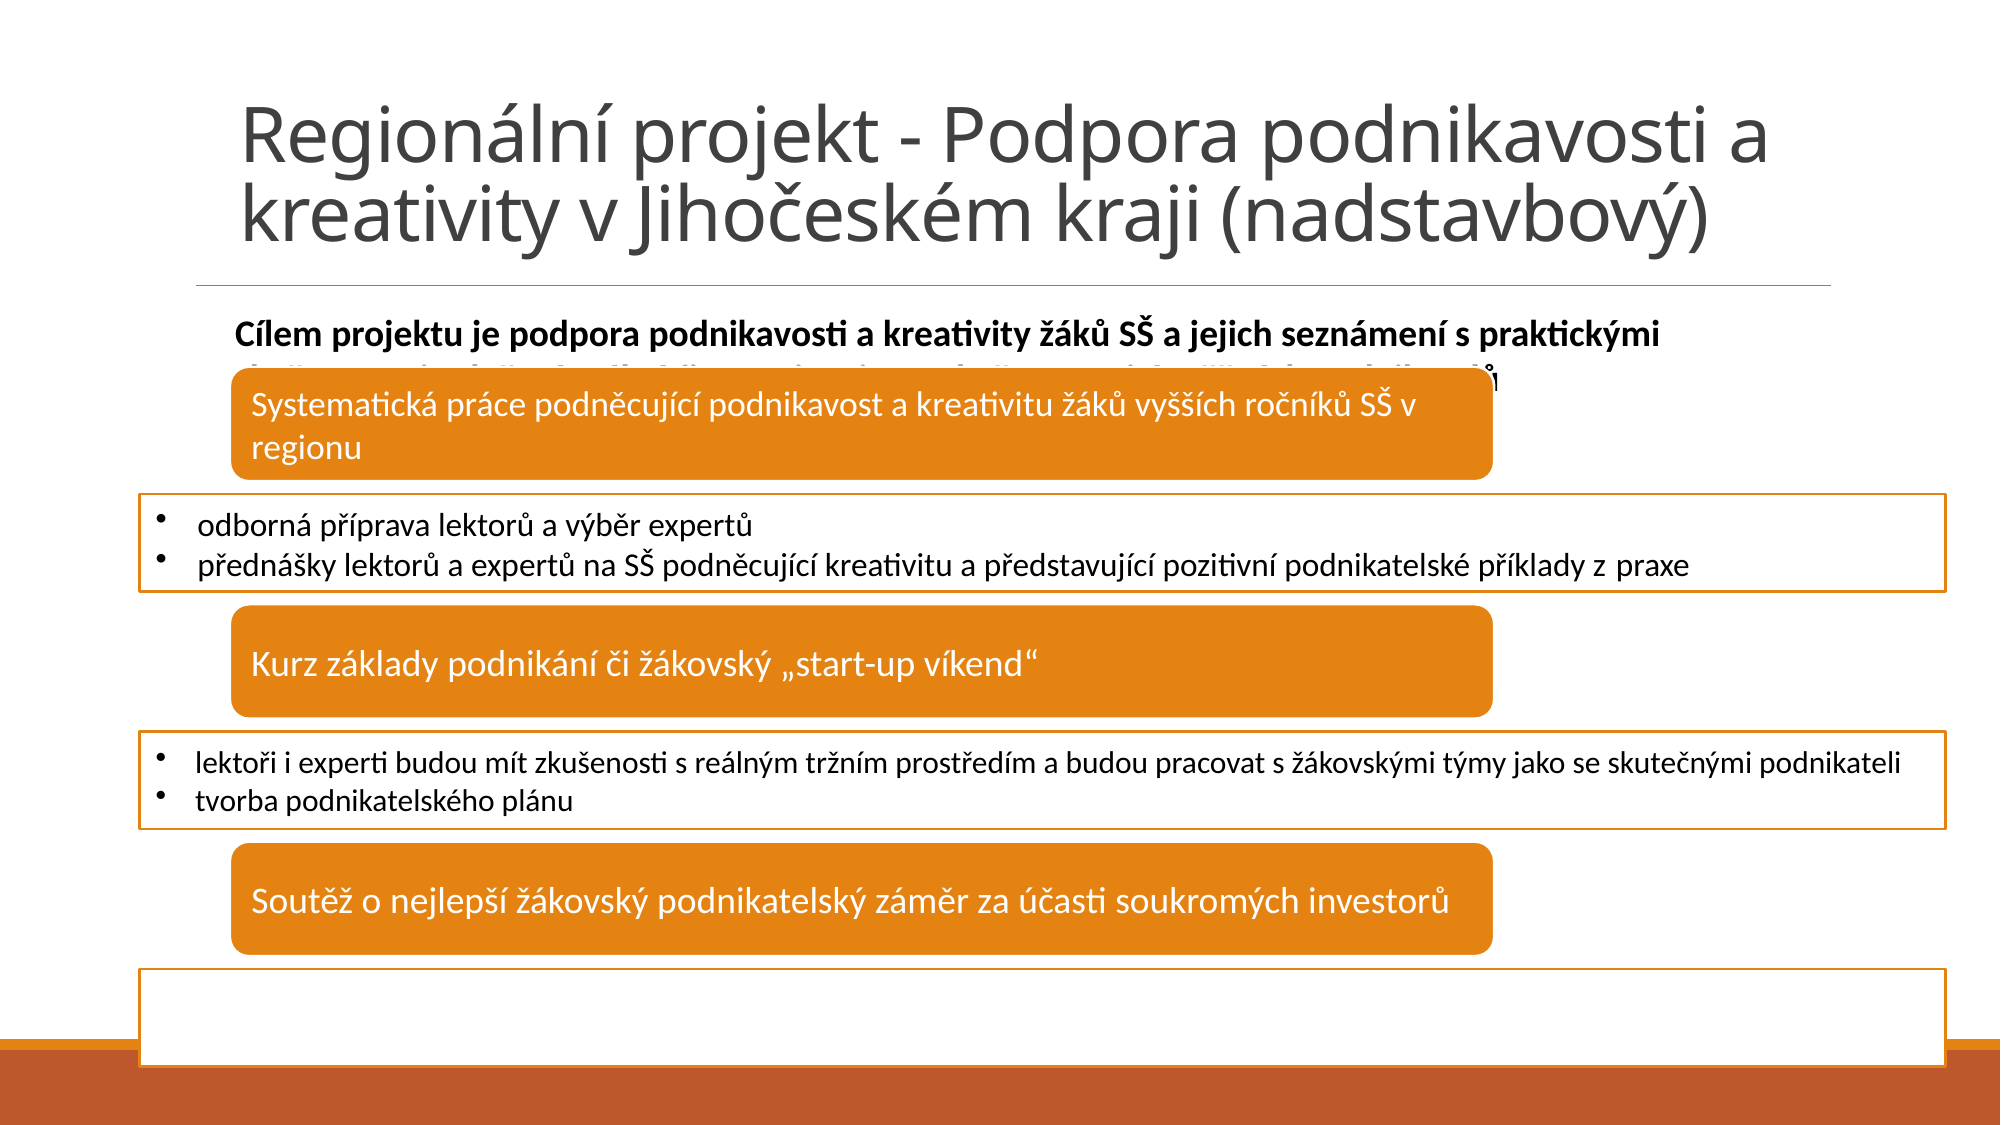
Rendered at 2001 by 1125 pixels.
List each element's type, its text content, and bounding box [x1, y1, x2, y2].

text_box Cílem projektu je podpora podnikavosti a kreativity žáků SŠ a jejich seznámení s praktickými zkušenostmi založení reálné firmy a inspirace zkušenostmi úspěšných podnikatelů [220, 302, 1860, 349]
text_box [139, 353, 1947, 1068]
title Regionální projekt - Podpora podnikavosti a kreativity v Jihočeském kraji (nadstavbový) [224, 18, 1820, 265]
